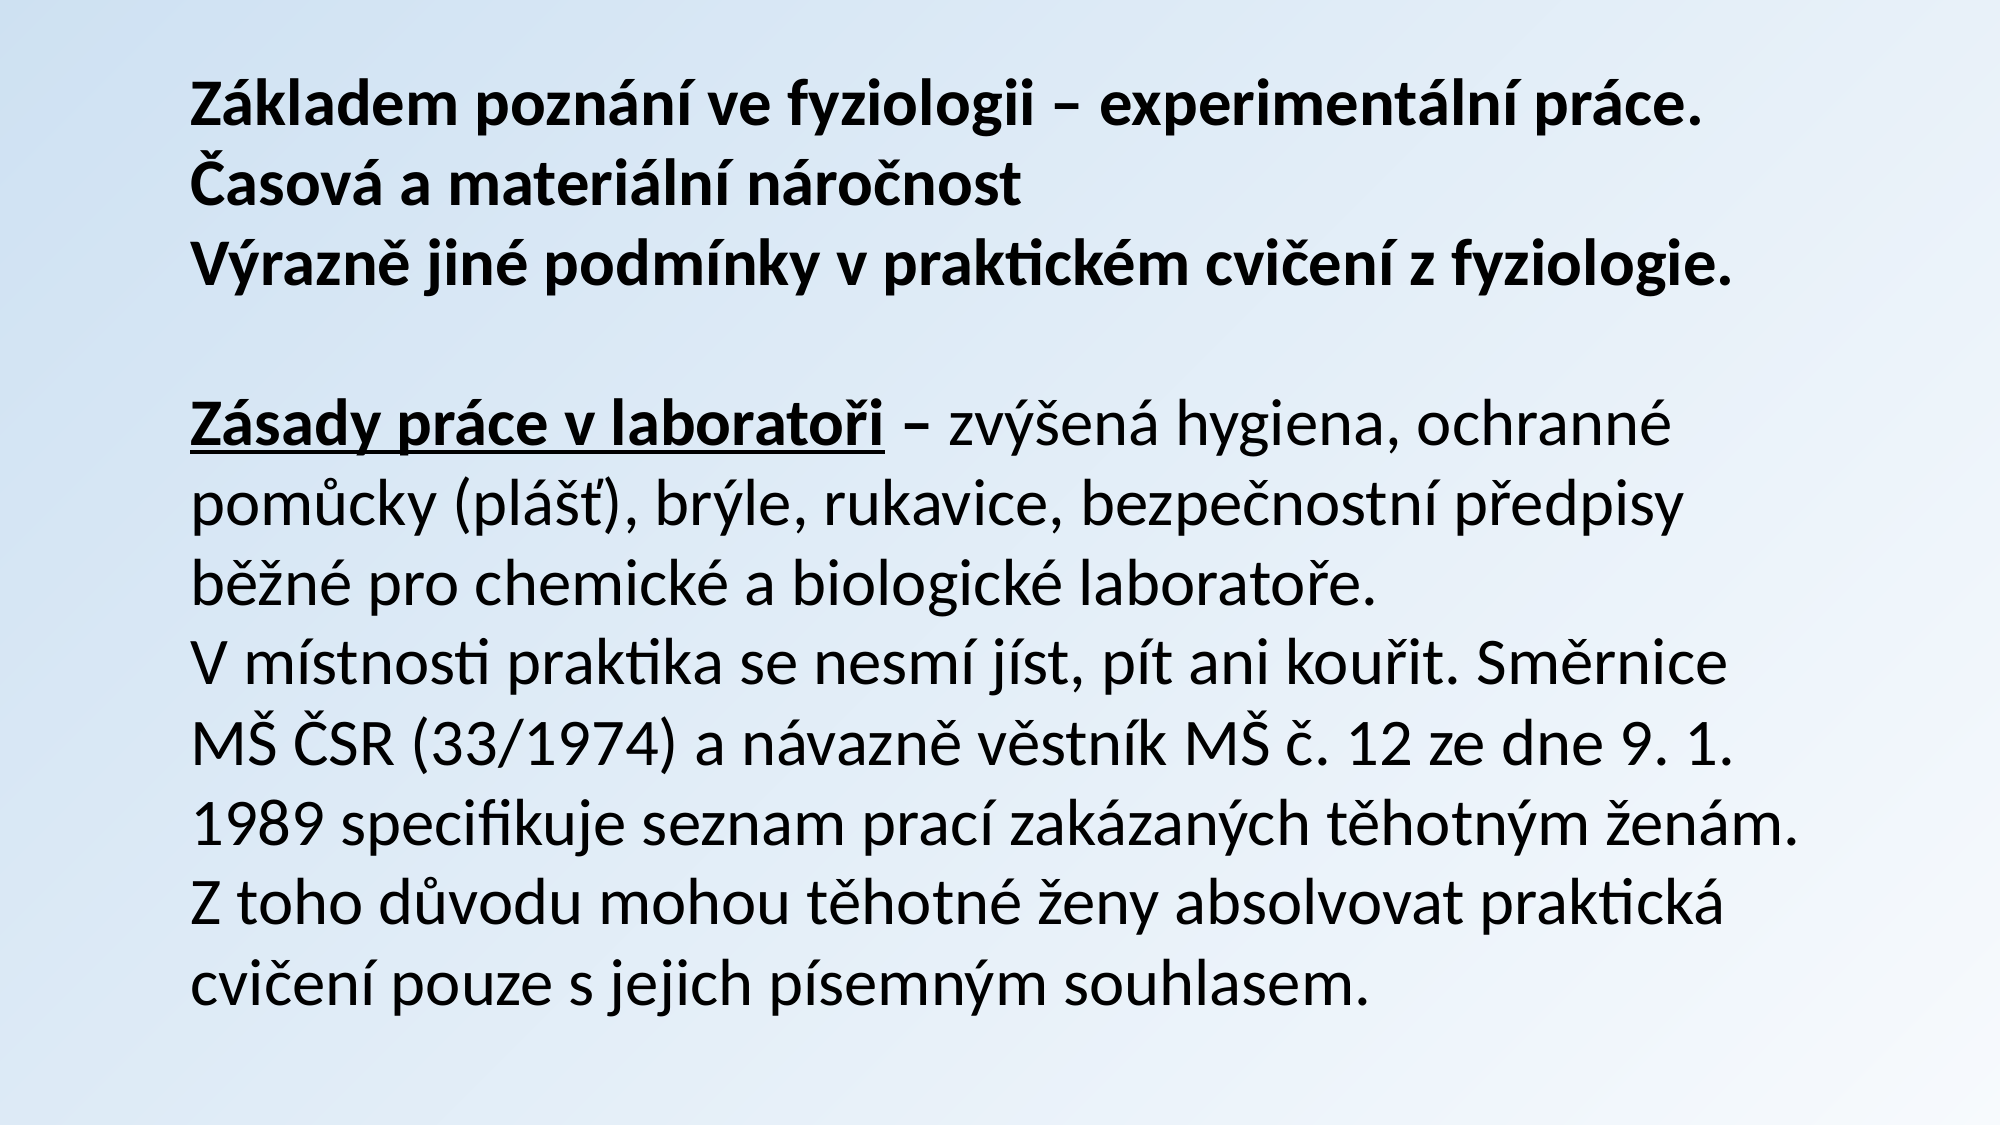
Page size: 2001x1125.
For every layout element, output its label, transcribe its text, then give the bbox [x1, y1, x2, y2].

text_box Základem poznání ve fyziologii – experimentální práce. Časová a materiální náročnost Výrazně jiné podmínky v praktickém cvičení z fyziologie. Zásady práce v laboratoři – zvýšená hygiena, ochranné pomůcky (plášť), brýle, rukavice, bezpečnostní předpisy běžné pro chemické a biologické laboratoře. V místnosti praktika se nesmí jíst, pít ani kouřit. Směrnice MŠ ČSR (33/1974) a návazně věstník MŠ č. 12 ze dne 9. 1. 1989 specifikuje seznam prací zakázaných těhotným ženám. Z toho důvodu mohou těhotné ženy absolvovat praktická cvičení pouze s jejich písemným souhlasem. [175, 51, 1837, 1106]
